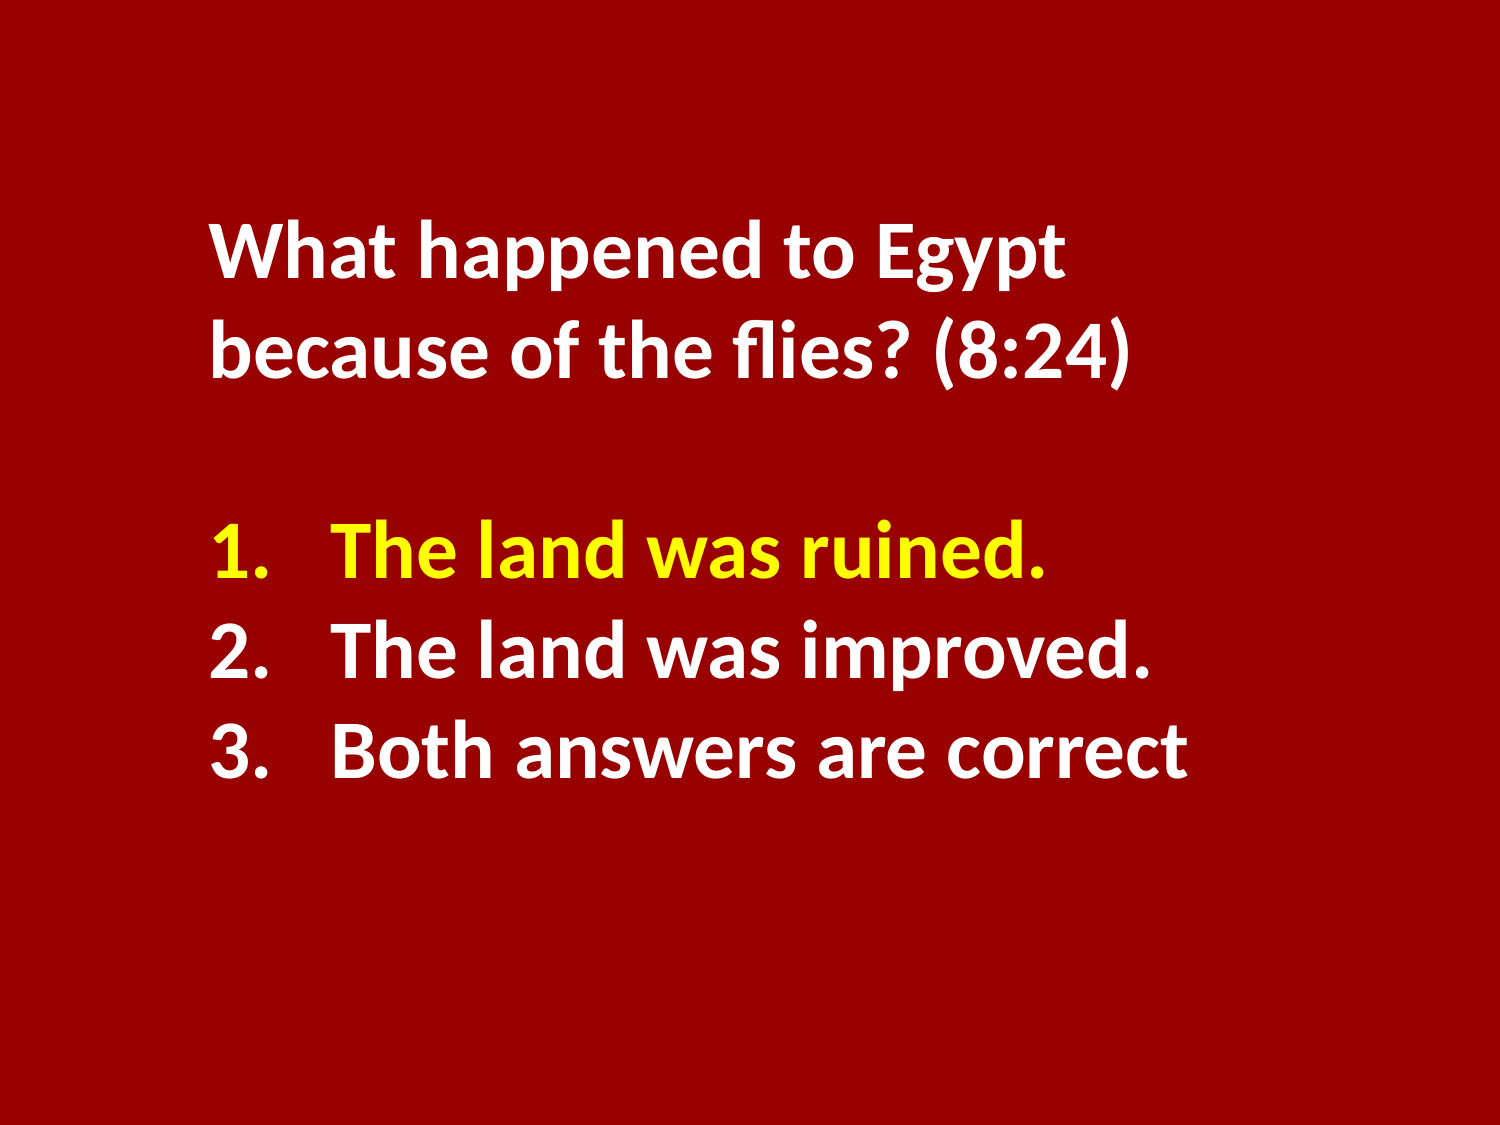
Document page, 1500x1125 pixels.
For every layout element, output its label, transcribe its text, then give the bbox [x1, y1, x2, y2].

text_box What happened to Egypt because of the flies? (8:24) The land was ruined. The land was improved. Both answers are correct [193, 187, 1307, 803]
